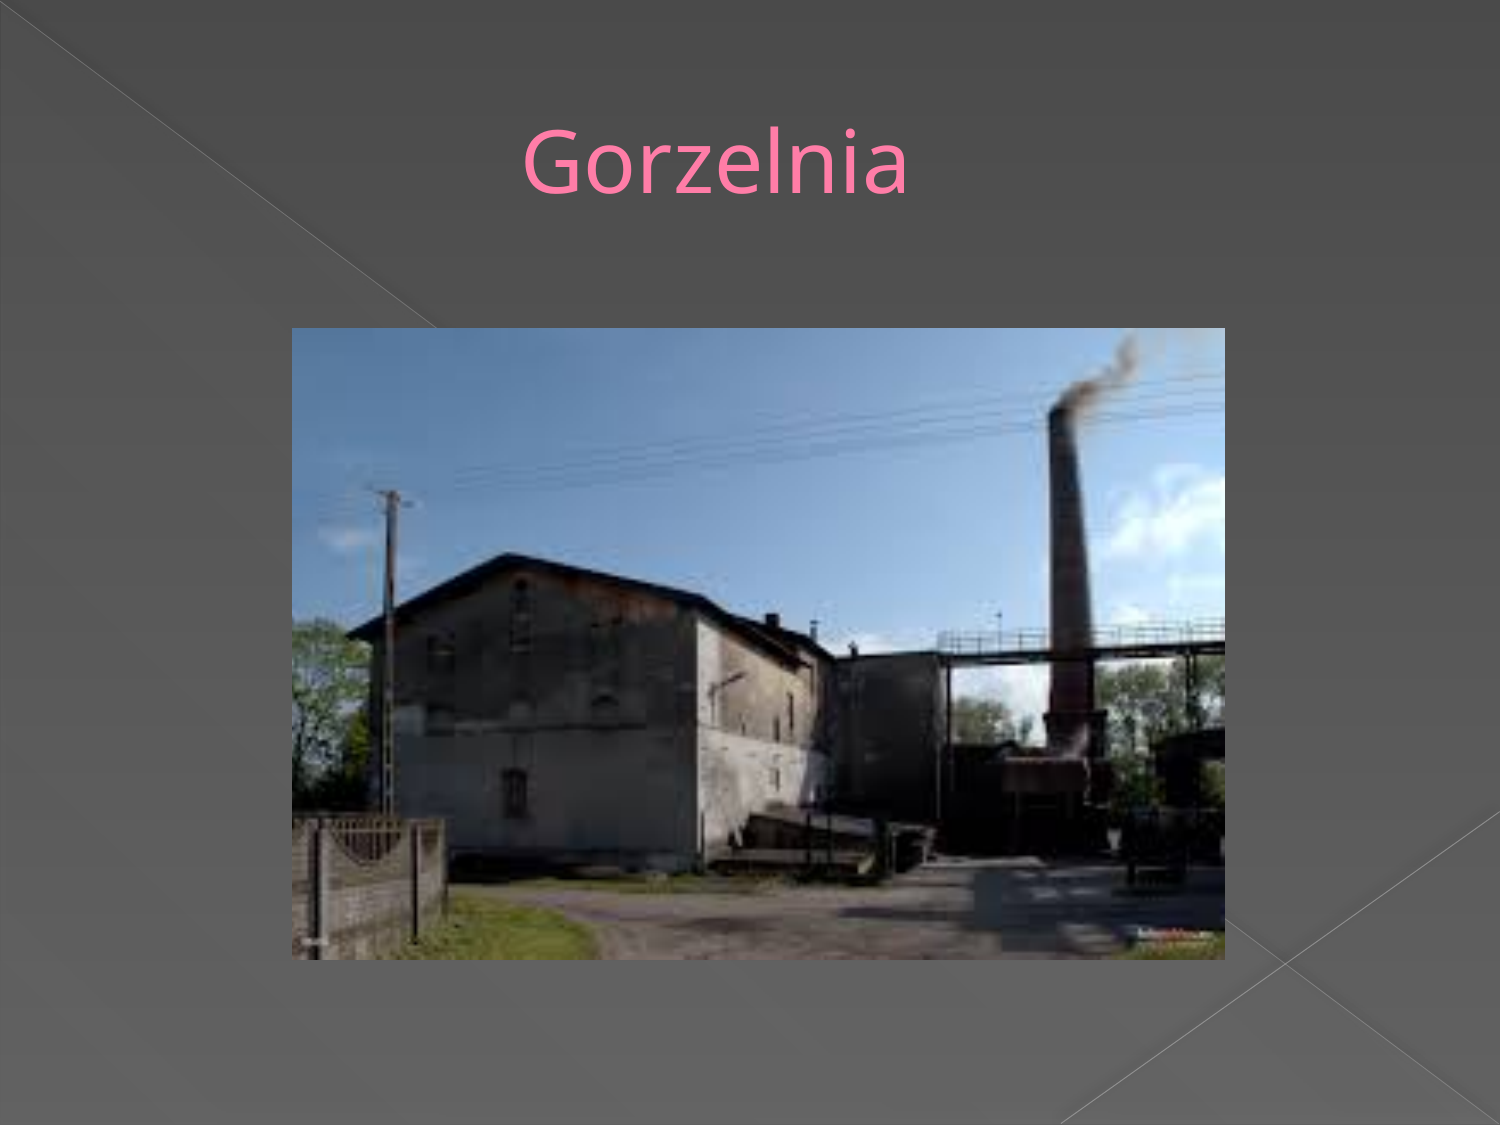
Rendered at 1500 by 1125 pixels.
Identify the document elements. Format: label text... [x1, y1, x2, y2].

title Gorzelnia [75, 43, 1278, 274]
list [292, 327, 1225, 960]
